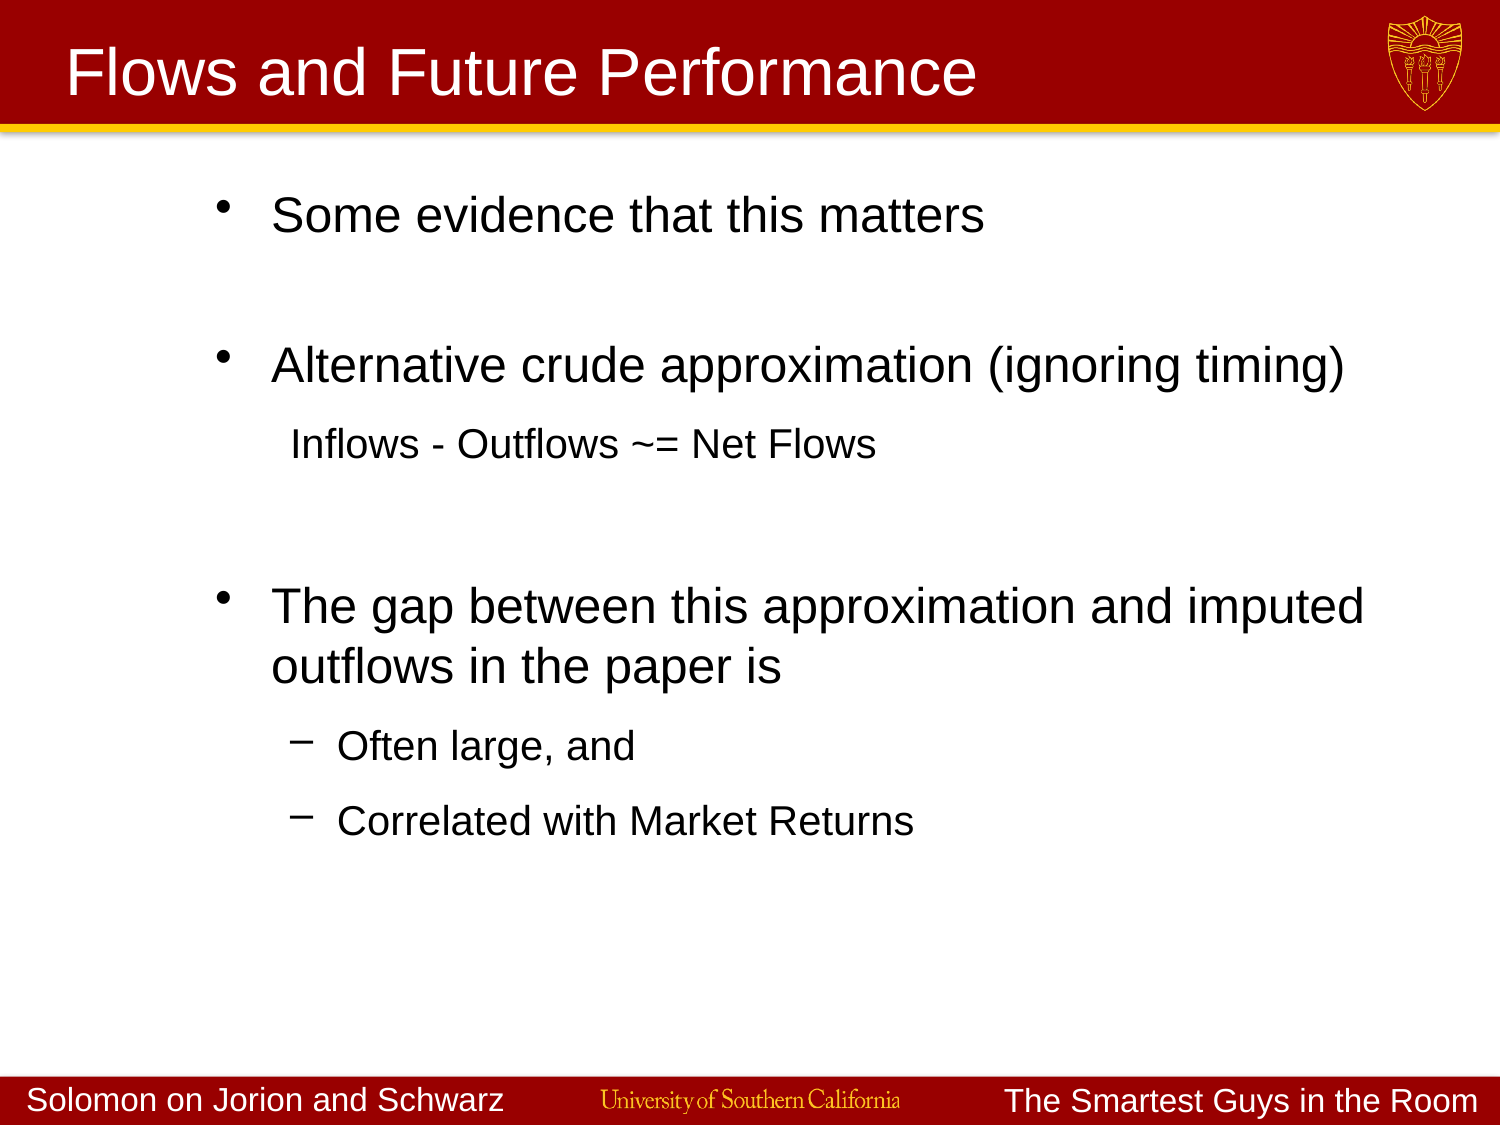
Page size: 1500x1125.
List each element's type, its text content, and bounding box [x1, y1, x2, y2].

list Some evidence that this matters Alternative crude approximation (ignoring timing) Inflows - Outflows ~= Net Flows The gap between this approximation and imputed outflows in the paper is Often large, and Correlated with Market Returns [199, 174, 1401, 1001]
title Flows and Future Performance [49, 24, 1401, 113]
